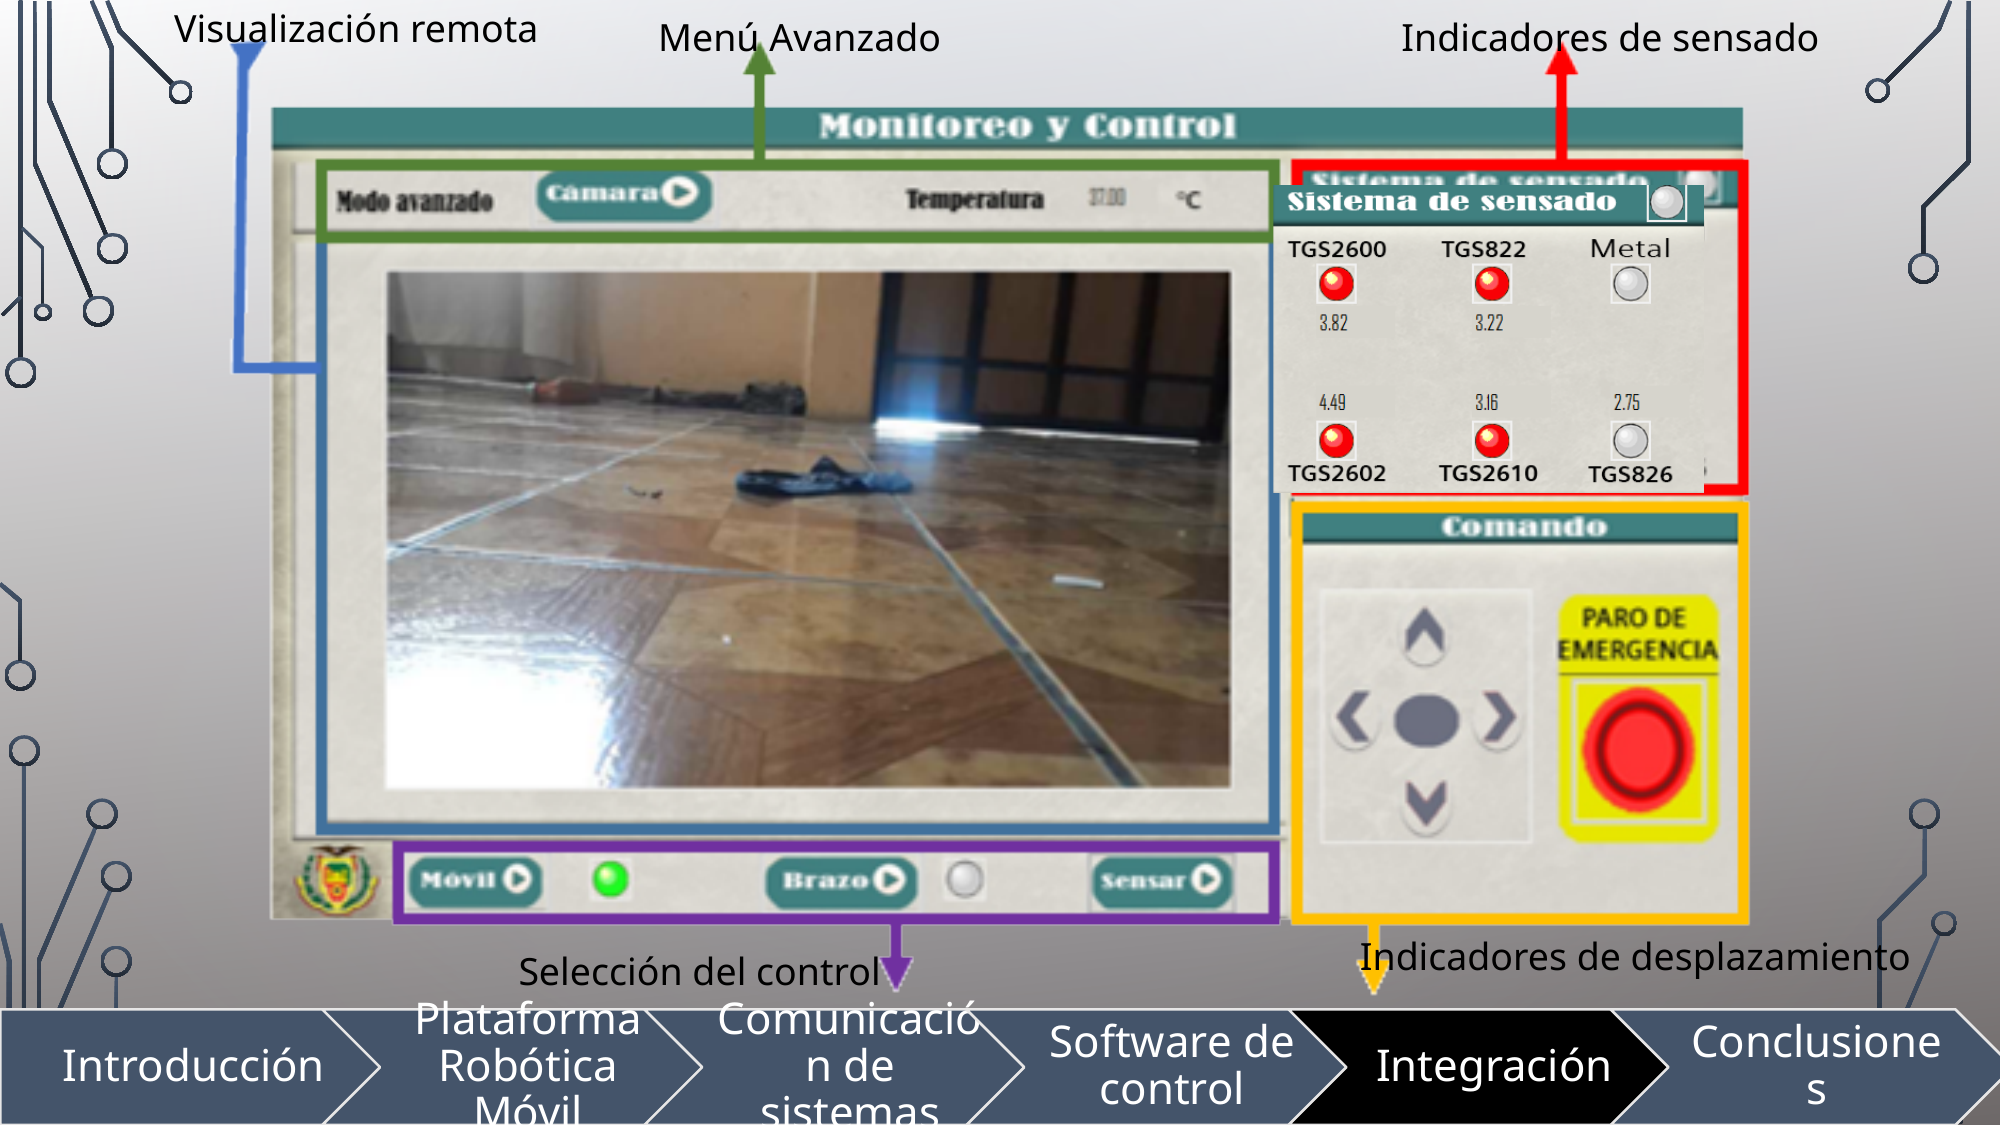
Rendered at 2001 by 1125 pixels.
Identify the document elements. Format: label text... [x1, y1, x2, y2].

text_box Indicadores de desplazamiento [1790, 925, 1927, 986]
text_box Indicadores de sensado [1790, 6, 1835, 66]
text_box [0, 1009, 2000, 1125]
picture [219, 0, 1790, 1002]
text_box Visualización remota [159, 0, 219, 57]
